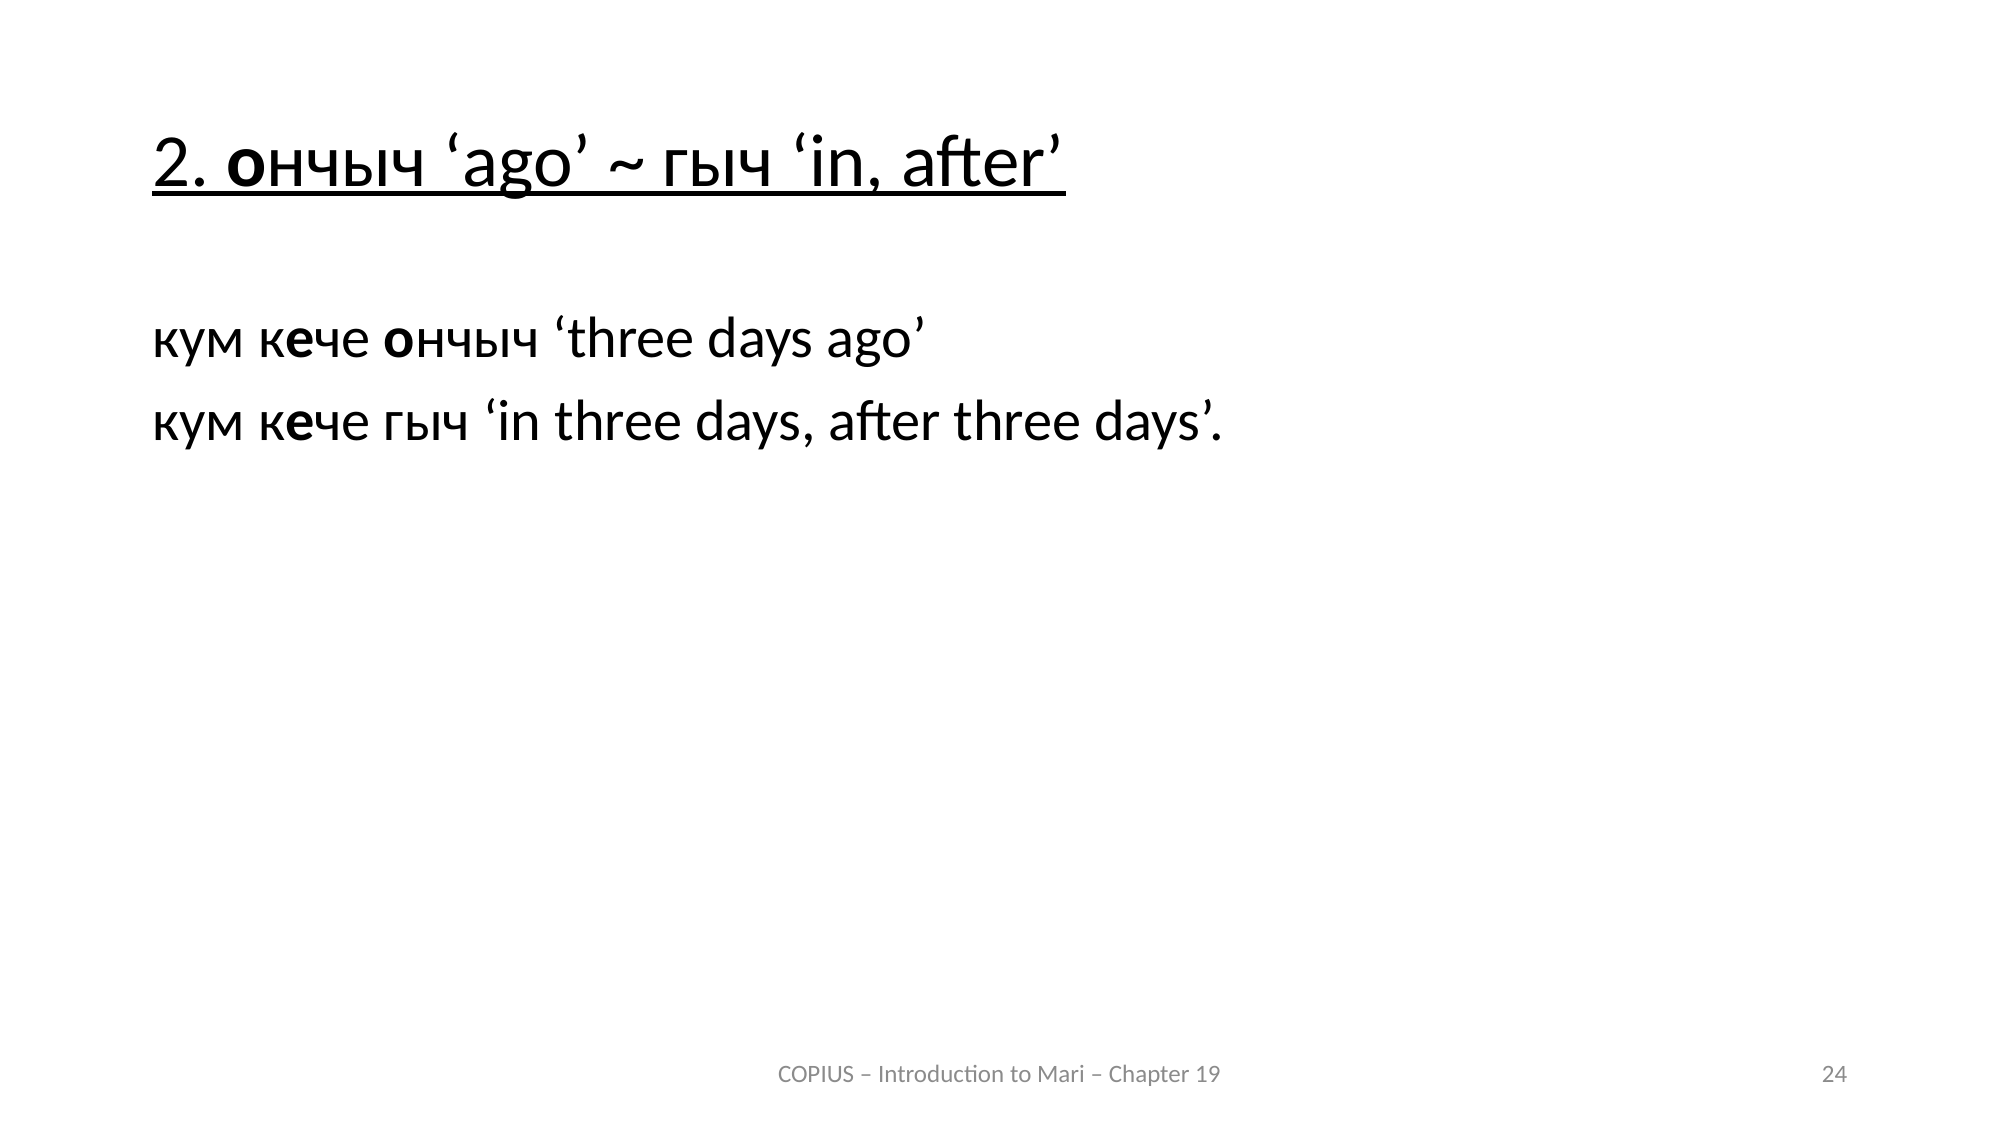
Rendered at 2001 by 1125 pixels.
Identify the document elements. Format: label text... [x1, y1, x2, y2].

list 2. ончыч ‘ago’ ~ гыч ‘in, after’ [137, 113, 1863, 239]
slide_number 24 [1412, 1042, 1863, 1103]
footer COPIUS – Introduction to Mari – Chapter 19 [662, 1042, 1338, 1103]
text_box кум кече ончыч ‘three days ago’ кум кече гыч ‘in three days, after three days’. [137, 299, 1863, 1014]
